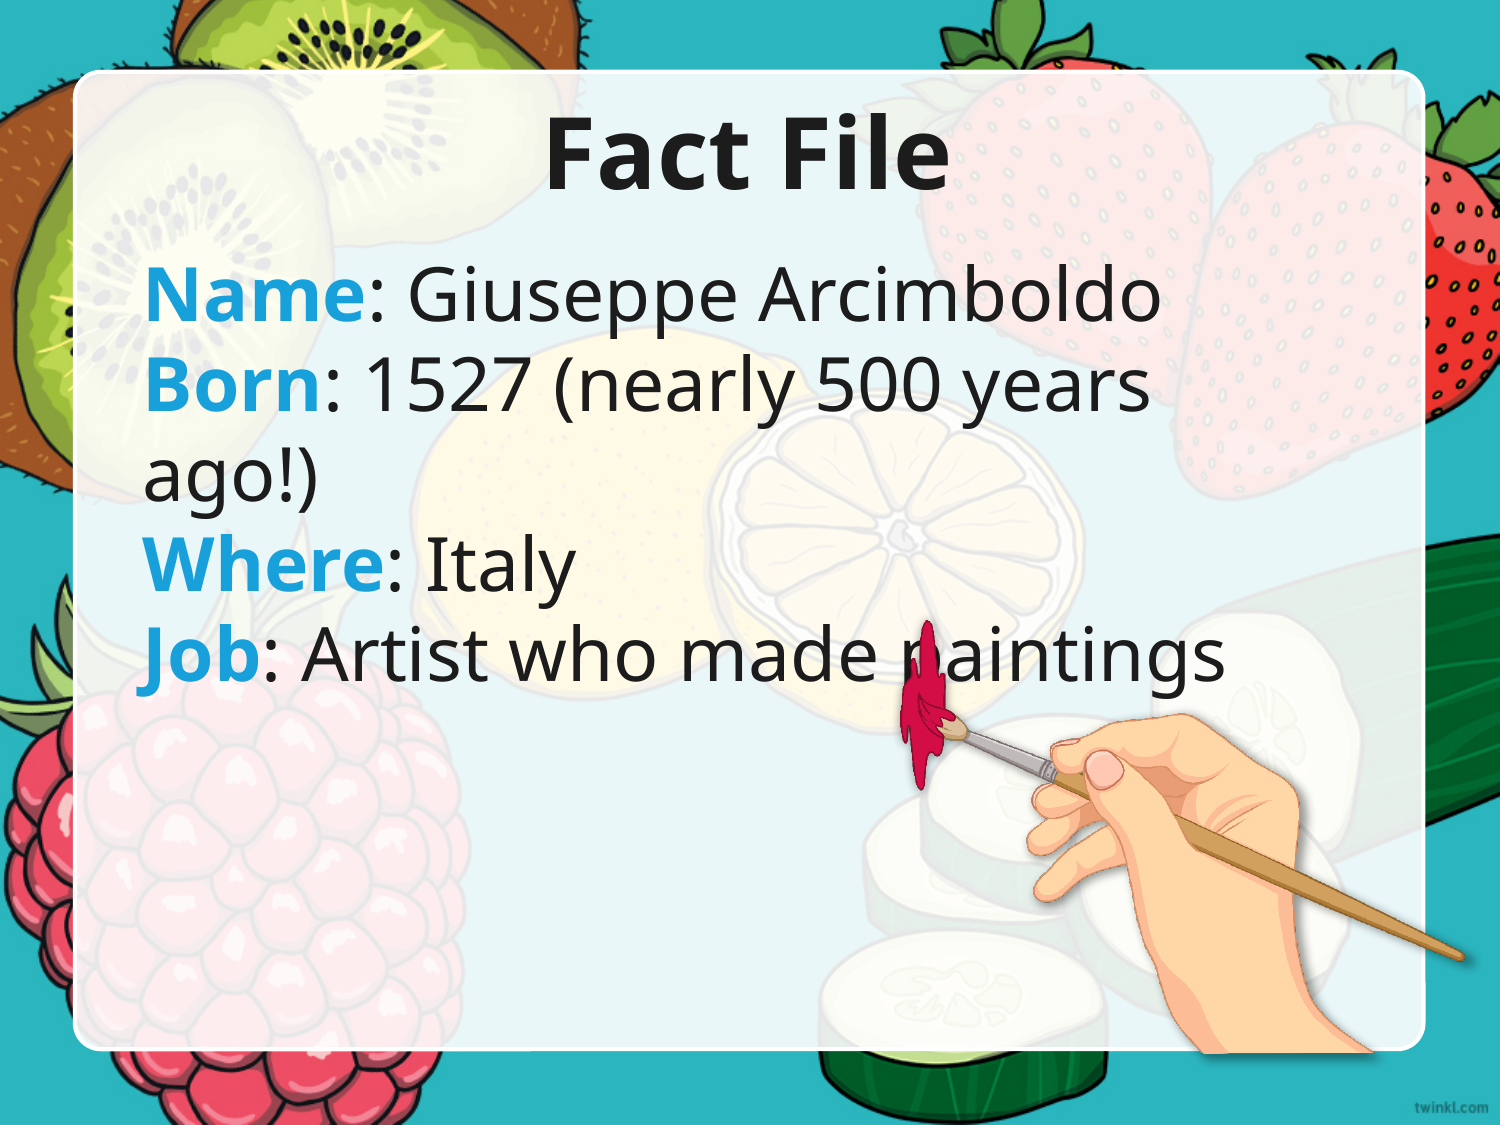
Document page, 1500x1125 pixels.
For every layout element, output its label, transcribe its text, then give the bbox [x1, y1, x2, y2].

title Fact File [71, 74, 1424, 241]
text_box Name: Giuseppe Arcimboldo Born: 1527 (nearly 500 years ago!) Where: Italy Job: Artist who made paintings [128, 238, 1323, 704]
picture [0, 0, 1500, 1125]
